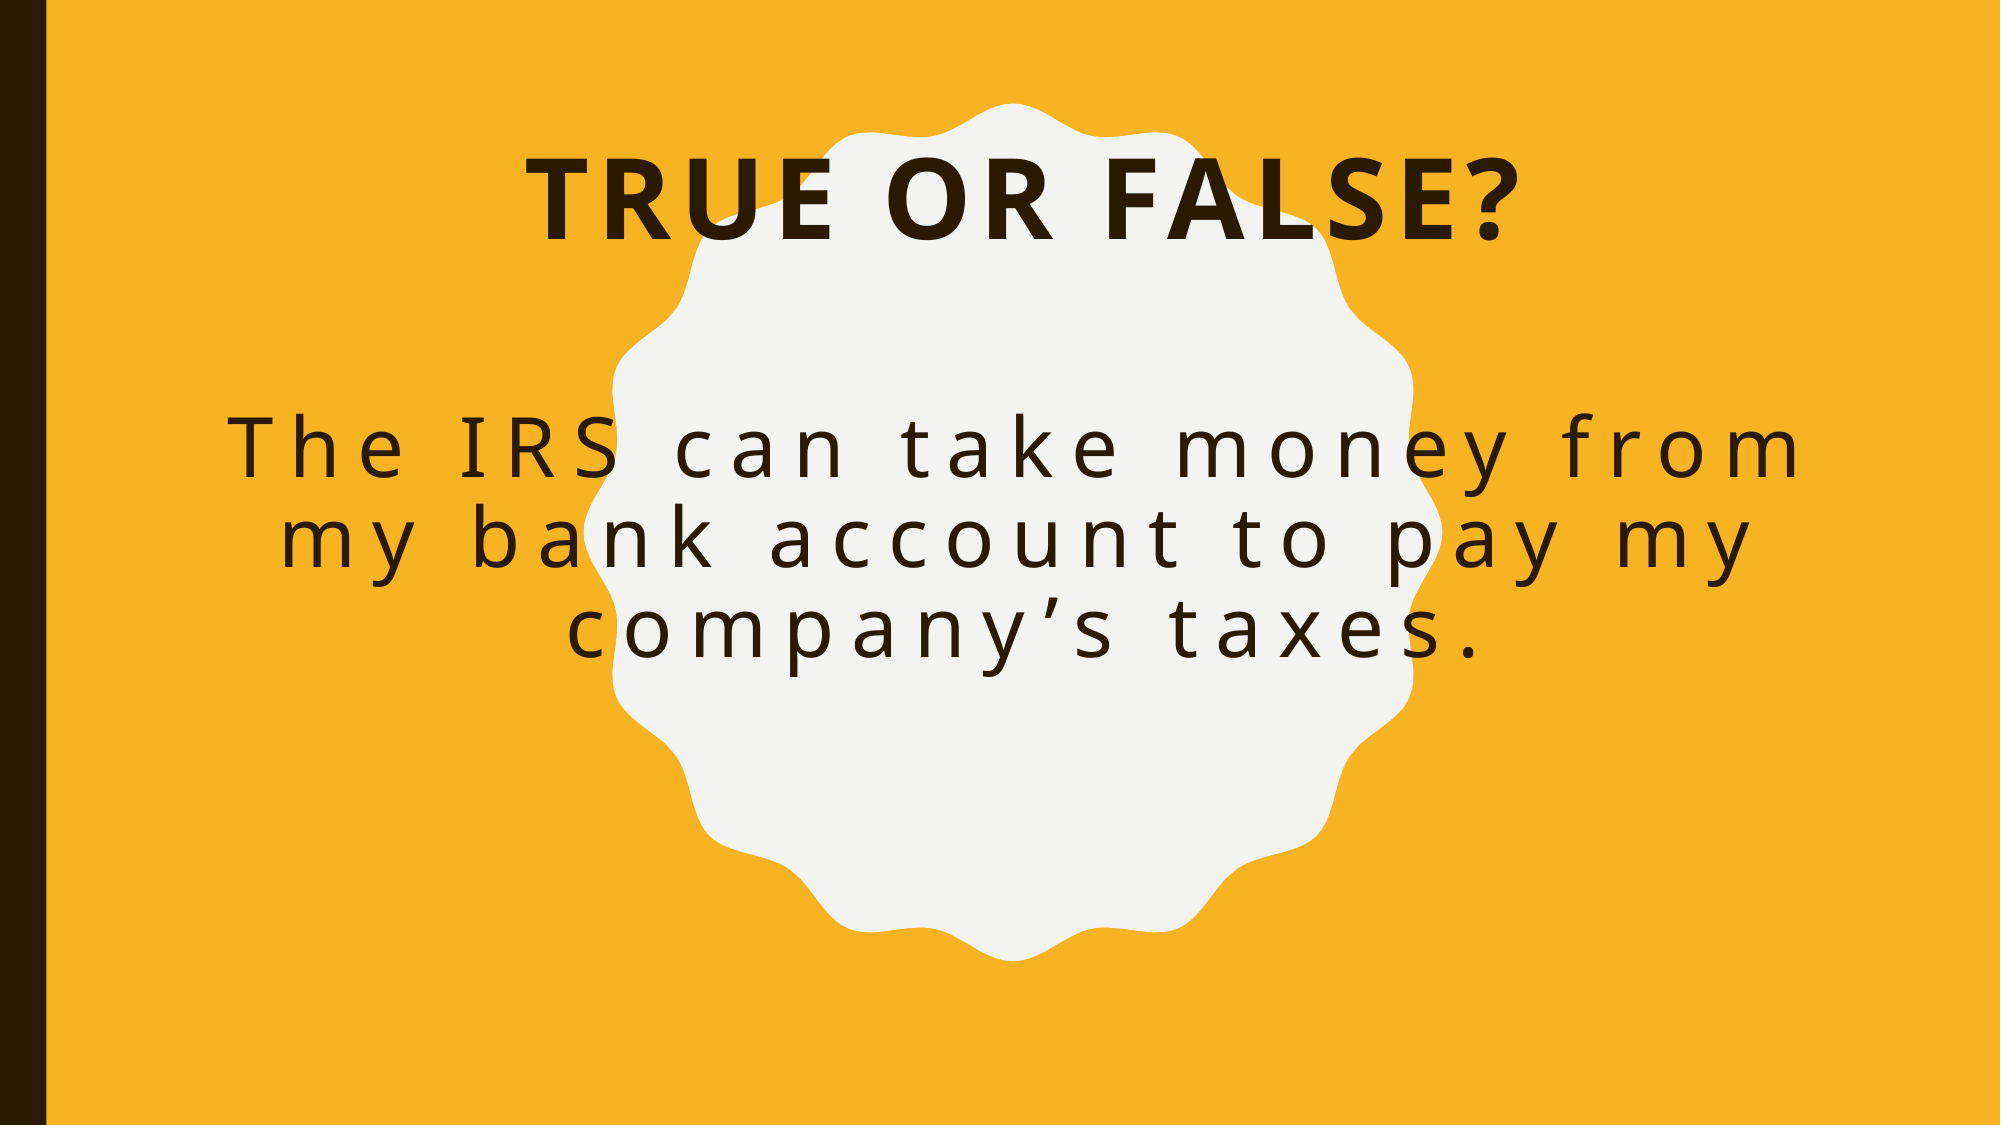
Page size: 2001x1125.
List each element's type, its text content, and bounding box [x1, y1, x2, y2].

subtitle True or false? [363, 119, 1684, 242]
title The IRS can take money from my bank account to pay my company’s taxes. [176, 180, 1870, 902]
